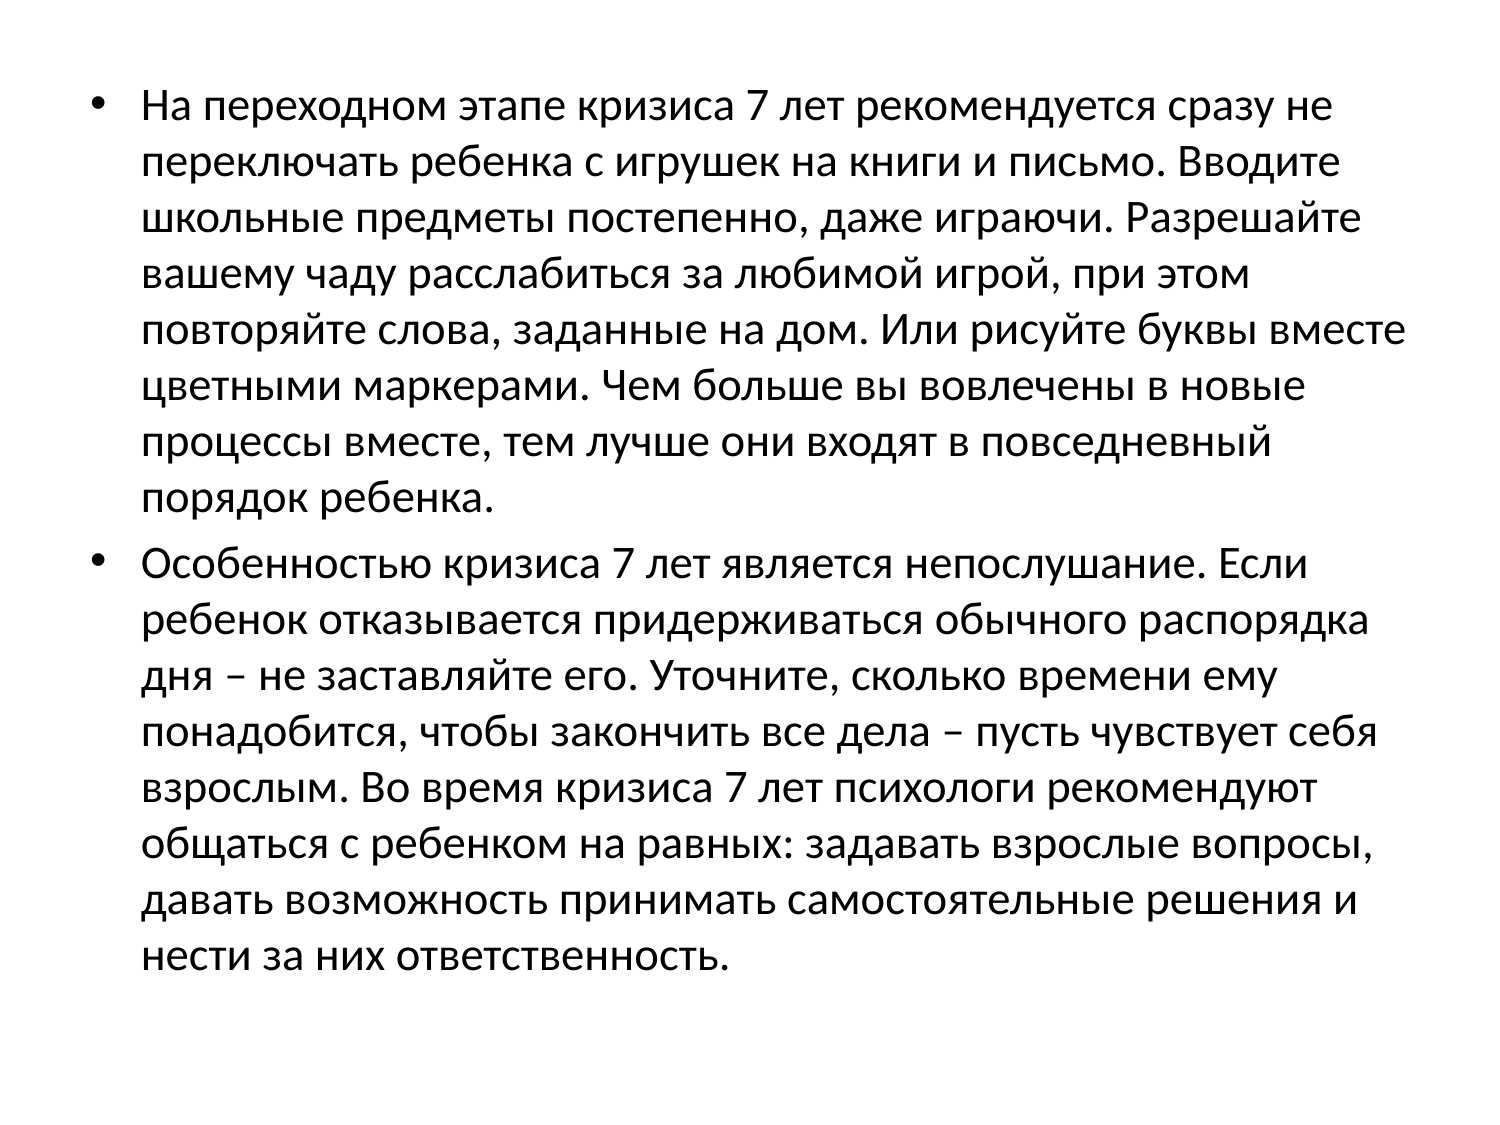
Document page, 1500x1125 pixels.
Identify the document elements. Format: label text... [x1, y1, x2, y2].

list На переходном этапе кризиса 7 лет рекомендуется сразу не переключать ребенка с игрушек на книги и письмо. Вводите школьные предметы постепенно, даже играючи. Разрешайте вашему чаду расслабиться за любимой игрой, при этом повторяйте слова, заданные на дом. Или рисуйте буквы вместе цветными маркерами. Чем больше вы вовлечены в новые процессы вместе, тем лучше они входят в повседневный порядок ребенка. Особенностью кризиса 7 лет является непослушание. Если ребенок отказывается придерживаться обычного распорядка дня – не заставляйте его. Уточните, сколько времени ему понадобится, чтобы закончить все дела – пусть чувствует себя взрослым. Во время кризиса 7 лет психологи рекомендуют общаться с ребенком на равных: задавать взрослые вопросы, давать возможность принимать самостоятельные решения и нести за них ответственность. [75, 66, 1425, 1005]
